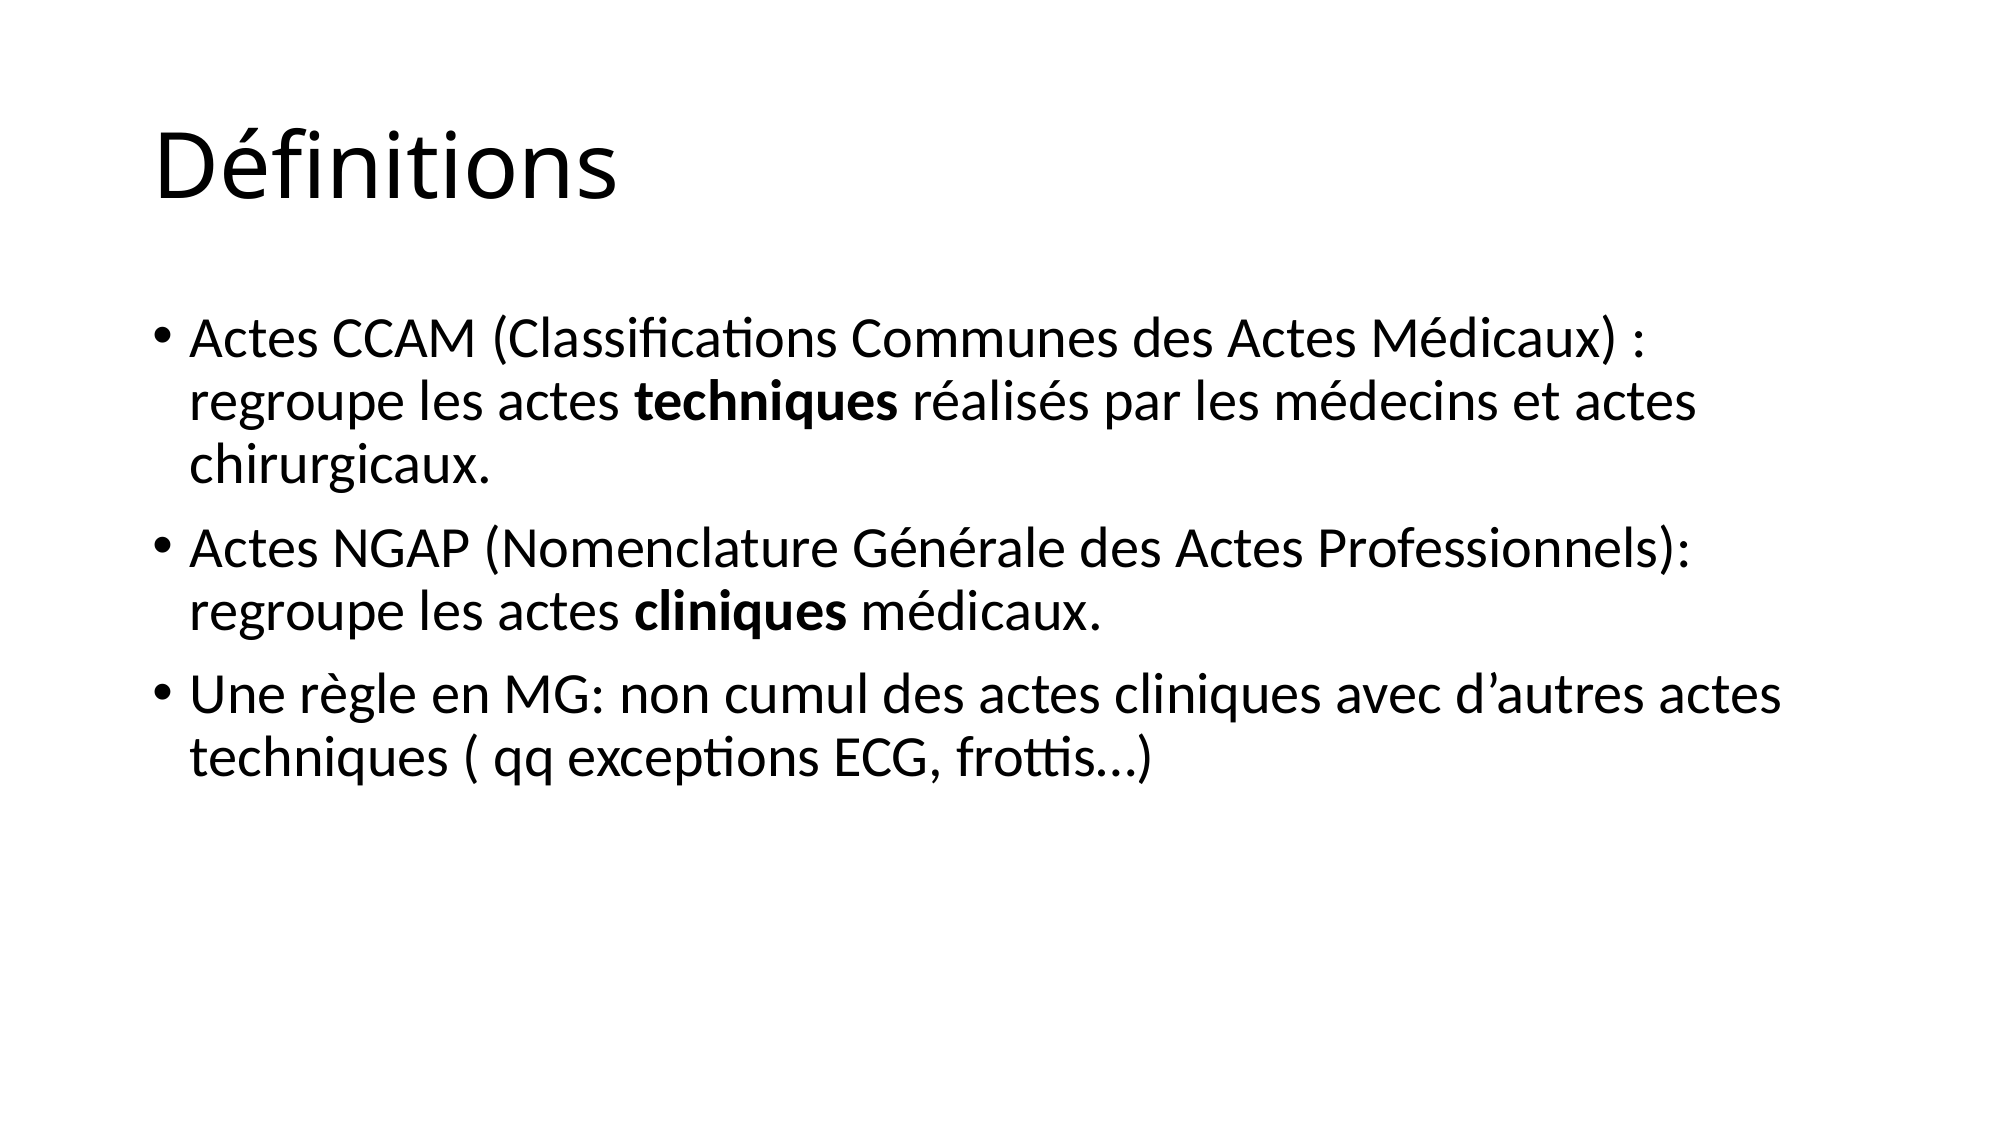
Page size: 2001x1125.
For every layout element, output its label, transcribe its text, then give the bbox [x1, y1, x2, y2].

title Définitions [137, 59, 1863, 278]
list Actes CCAM (Classifications Communes des Actes Médicaux) : regroupe les actes techniques réalisés par les médecins et actes chirurgicaux. Actes NGAP (Nomenclature Générale des Actes Professionnels): regroupe les actes cliniques médicaux. Une règle en MG: non cumul des actes cliniques avec d’autres actes techniques ( qq exceptions ECG, frottis…) [137, 299, 1863, 1014]
